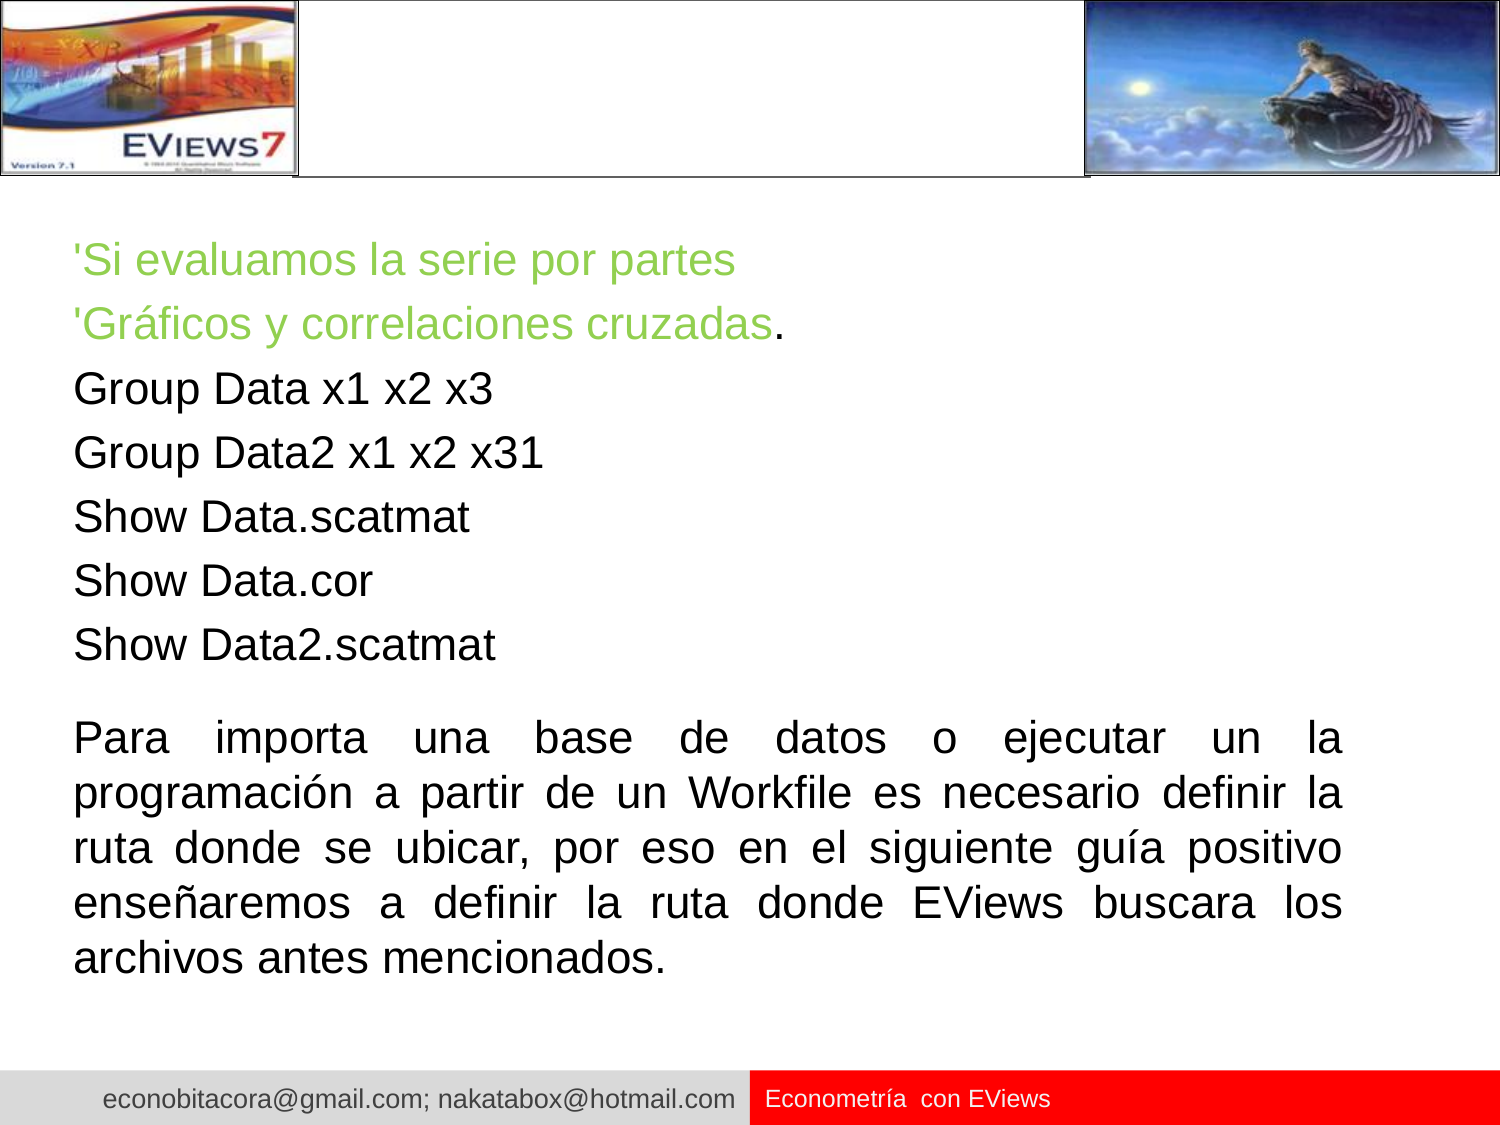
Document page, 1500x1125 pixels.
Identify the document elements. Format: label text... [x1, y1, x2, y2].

text_box 'Si evaluamos la serie por partes 'Gráficos y correlaciones cruzadas. Group Data x1 x2 x3 Group Data2 x1 x2 x31 Show Data.scatmat Show Data.cor Show Data2.scatmat Para importa una base de datos o ejecutar un la programación a partir de un Workfile es necesario definir la ruta donde se ubicar, por eso en el siguiente guía positivo enseñaremos a definir la ruta donde EViews buscara los archivos antes mencionados. [58, 222, 1360, 1020]
picture [0, 0, 299, 177]
text_box [299, 0, 1081, 178]
picture [1084, 0, 1500, 177]
text_box econobitacora@gmail.com; nakatabox@hotmail.com [0, 1070, 749, 1125]
text_box Econometría con EViews [749, 1070, 1500, 1125]
